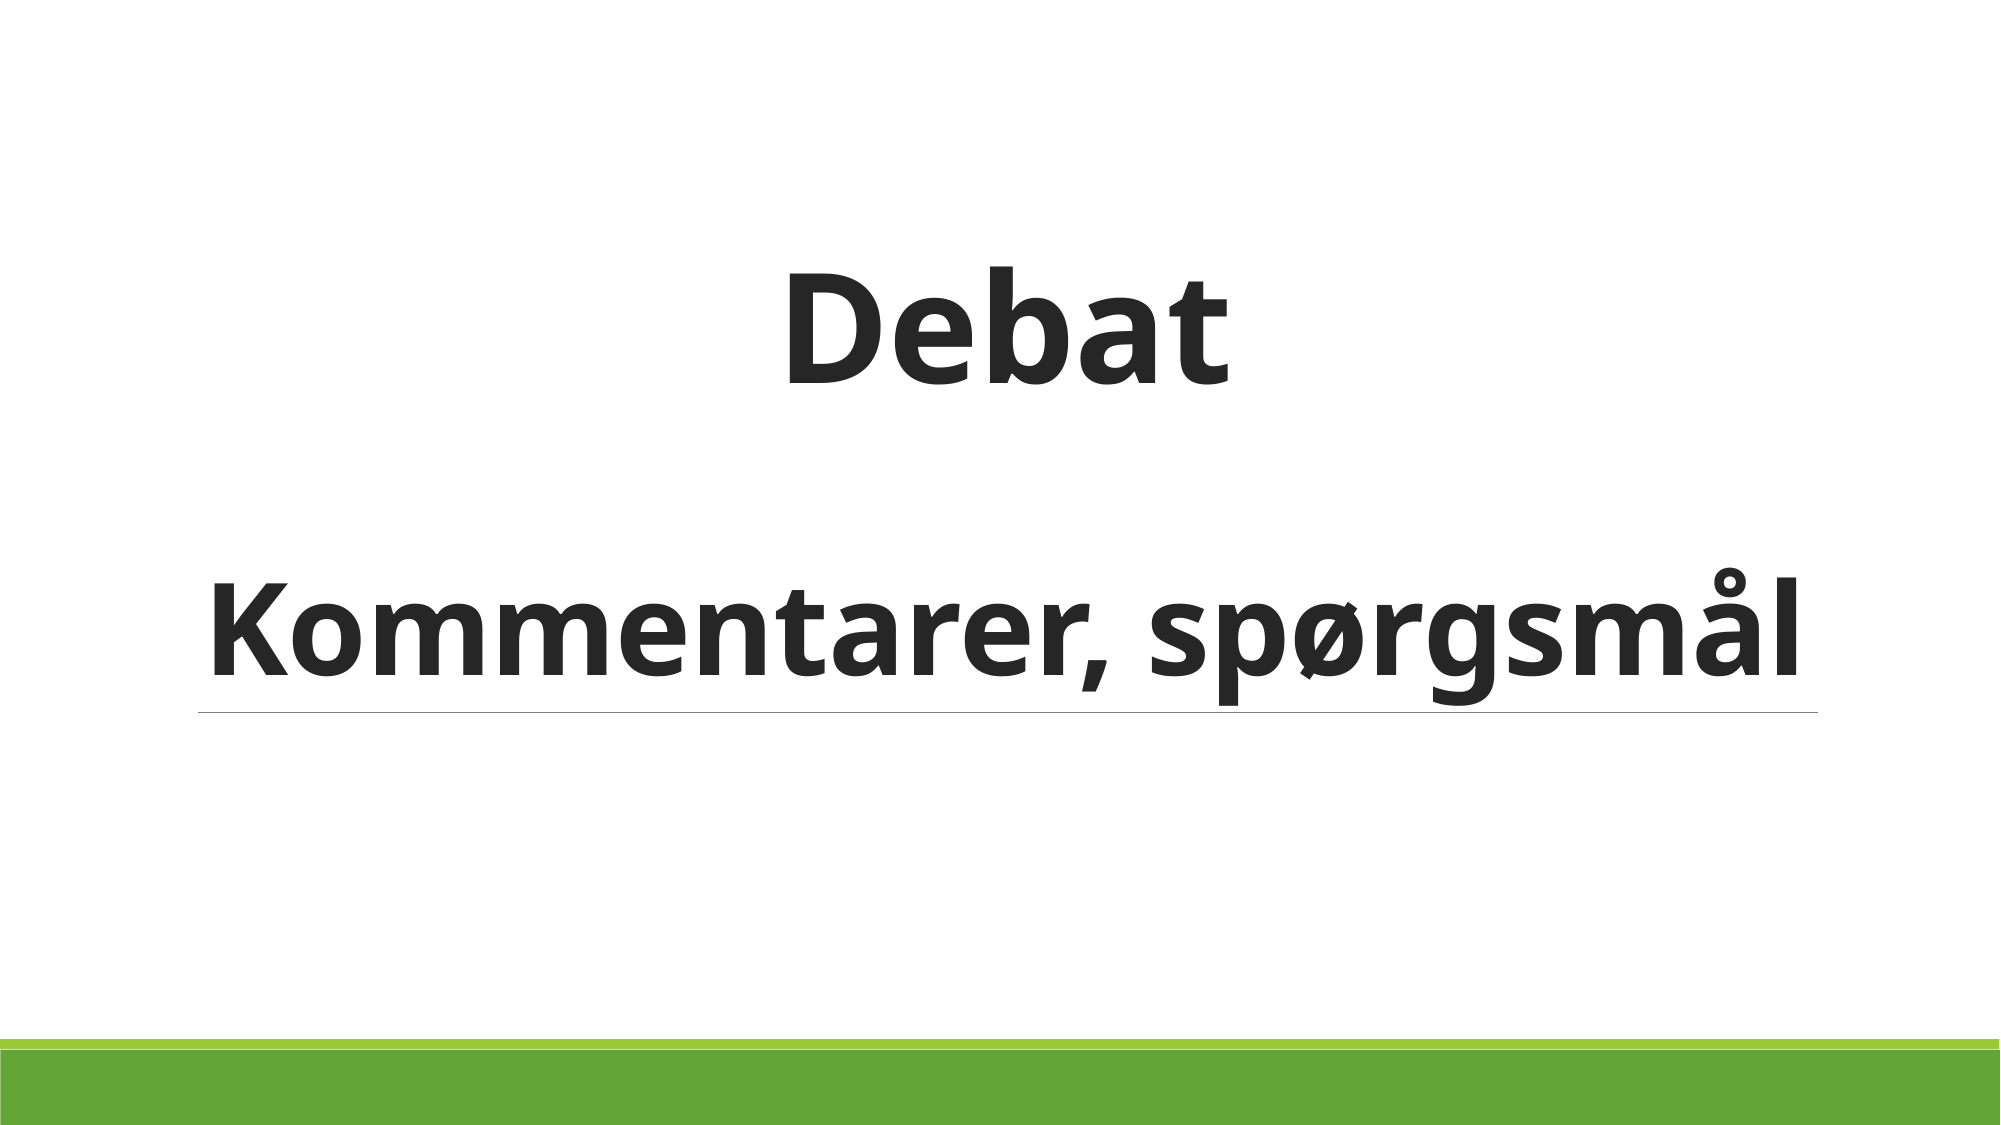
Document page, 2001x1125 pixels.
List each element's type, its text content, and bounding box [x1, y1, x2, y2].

title Debat Kommentarer, spørgsmål [180, 124, 1830, 710]
